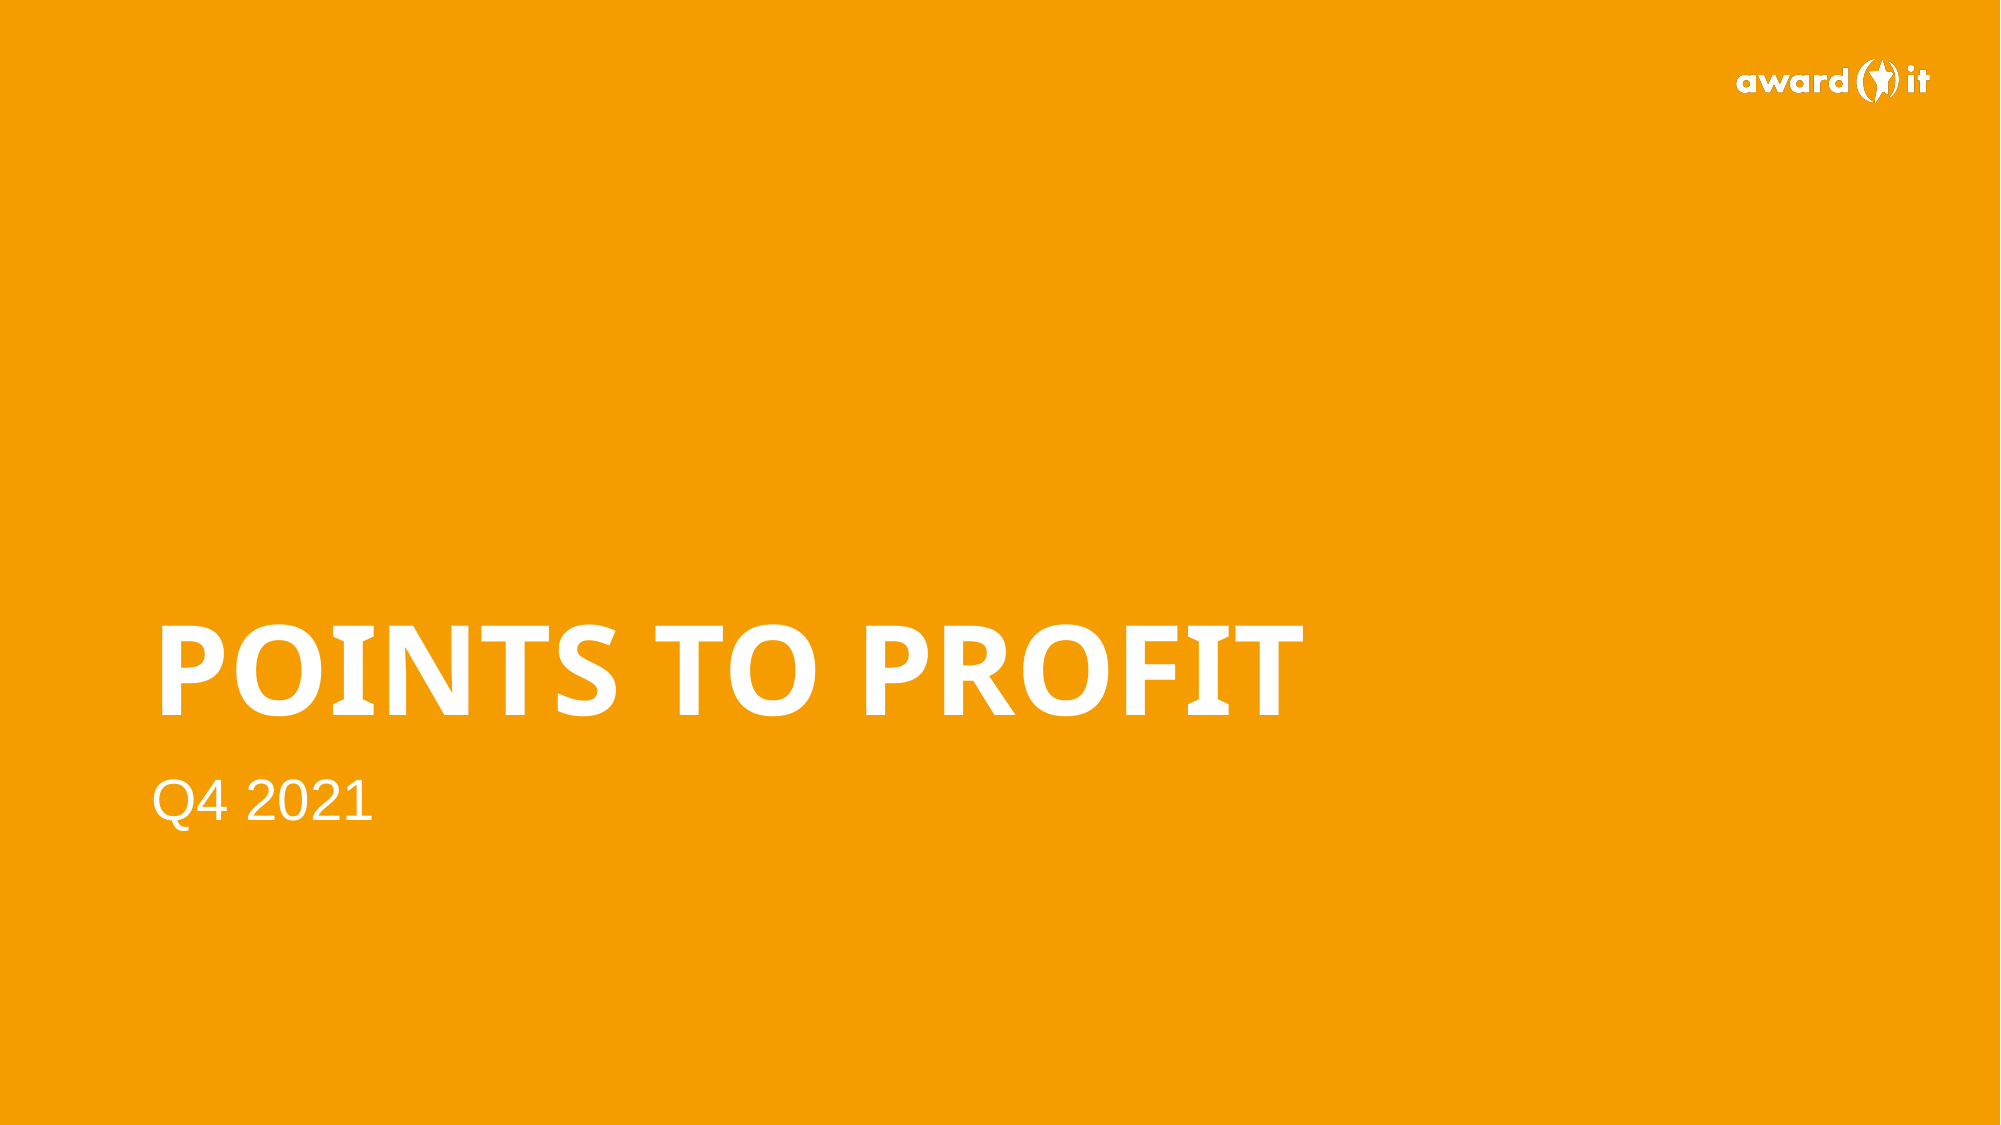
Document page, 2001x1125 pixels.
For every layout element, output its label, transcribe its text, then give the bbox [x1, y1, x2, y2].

subtitle Q4 2021 [136, 754, 1637, 1027]
title Points to profit [136, 358, 1637, 751]
picture [1736, 59, 1930, 103]
